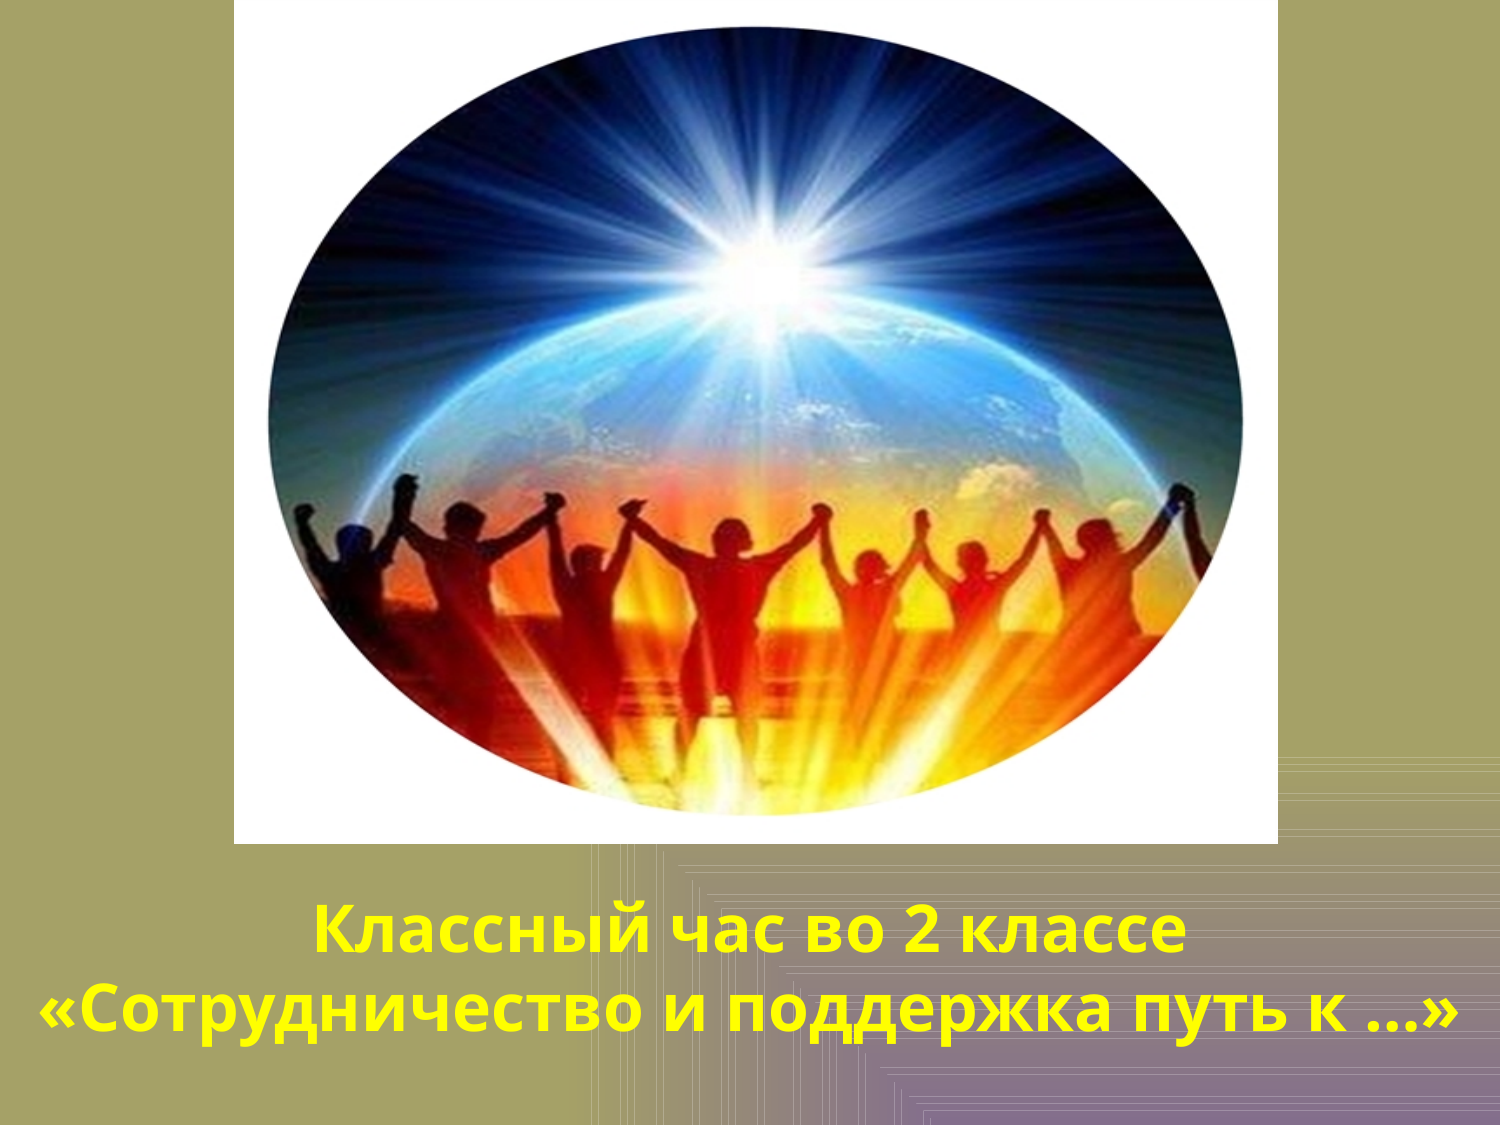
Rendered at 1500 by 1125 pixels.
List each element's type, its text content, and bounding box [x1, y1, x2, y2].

picture [234, 0, 1278, 844]
subtitle Классный час во 2 классе «Сотрудничество и поддержка путь к …» [0, 878, 1500, 1125]
